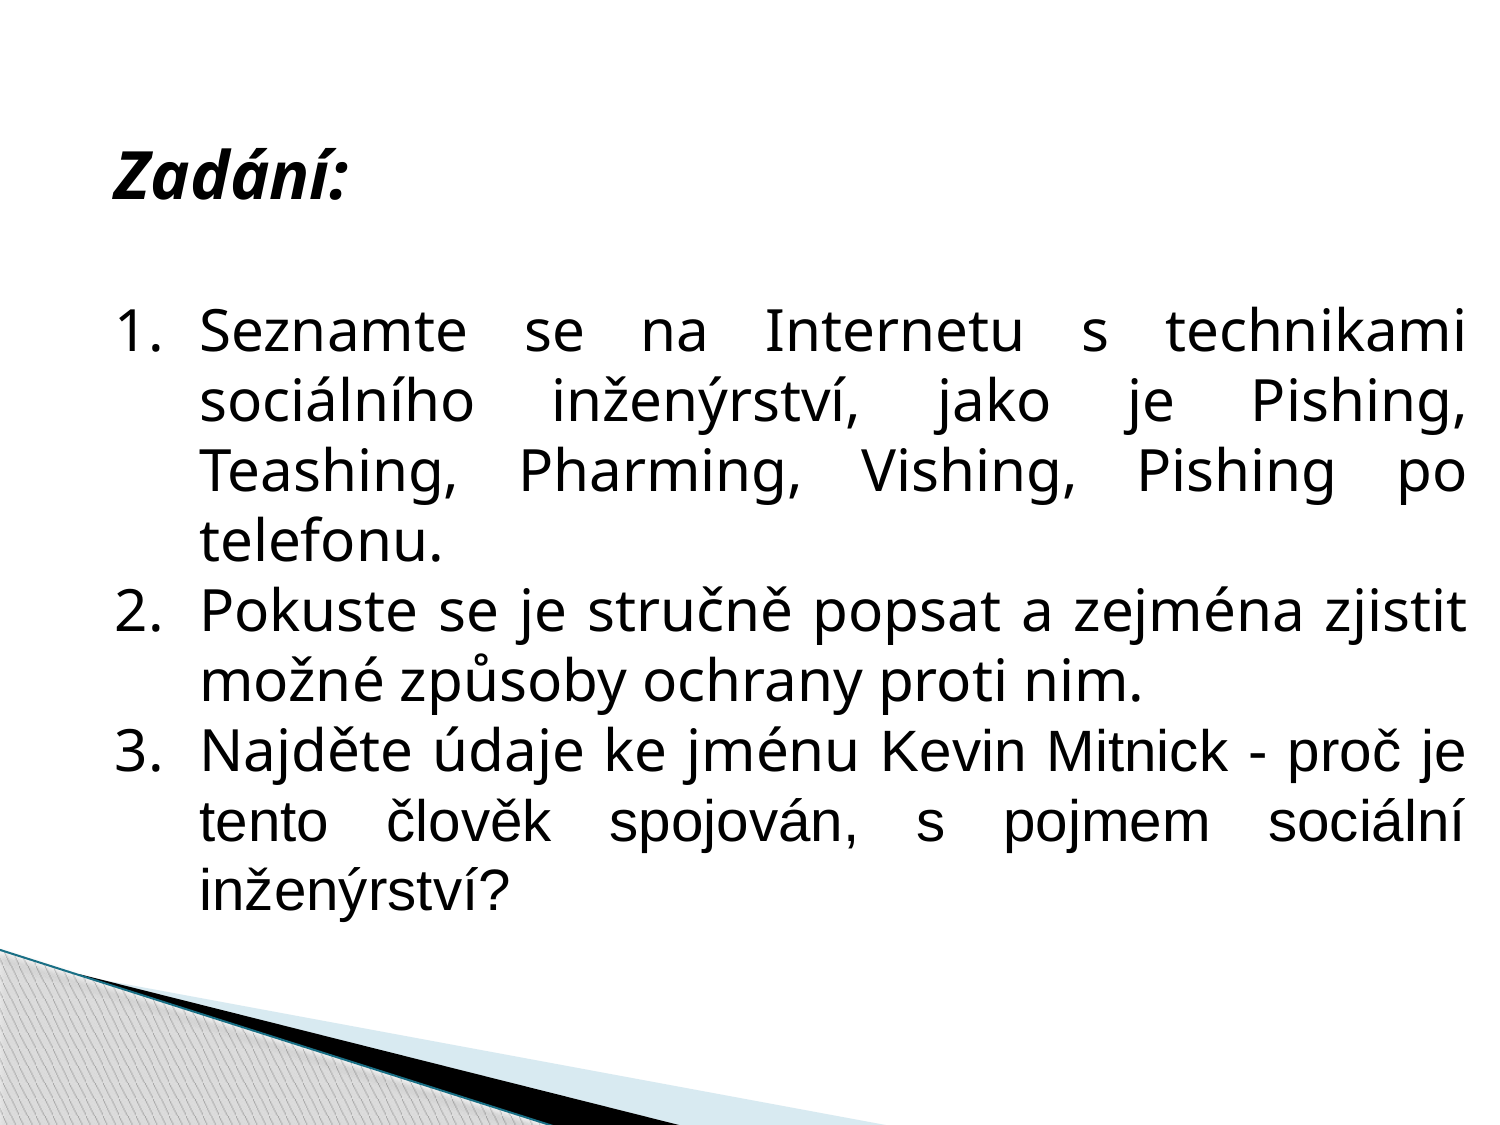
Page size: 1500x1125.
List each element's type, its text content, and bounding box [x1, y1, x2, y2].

text_box Zadání: Seznamte se na Internetu s technikami sociálního inženýrství, jako je Pishing, Teashing, Pharming, Vishing, Pishing po telefonu. Pokuste se je stručně popsat a zejména zjistit možné způsoby ochrany proti nim. Najděte údaje ke jménu Kevin Mitnick - proč je tento člověk spojován, s pojmem sociální inženýrství? [100, 125, 1483, 1000]
